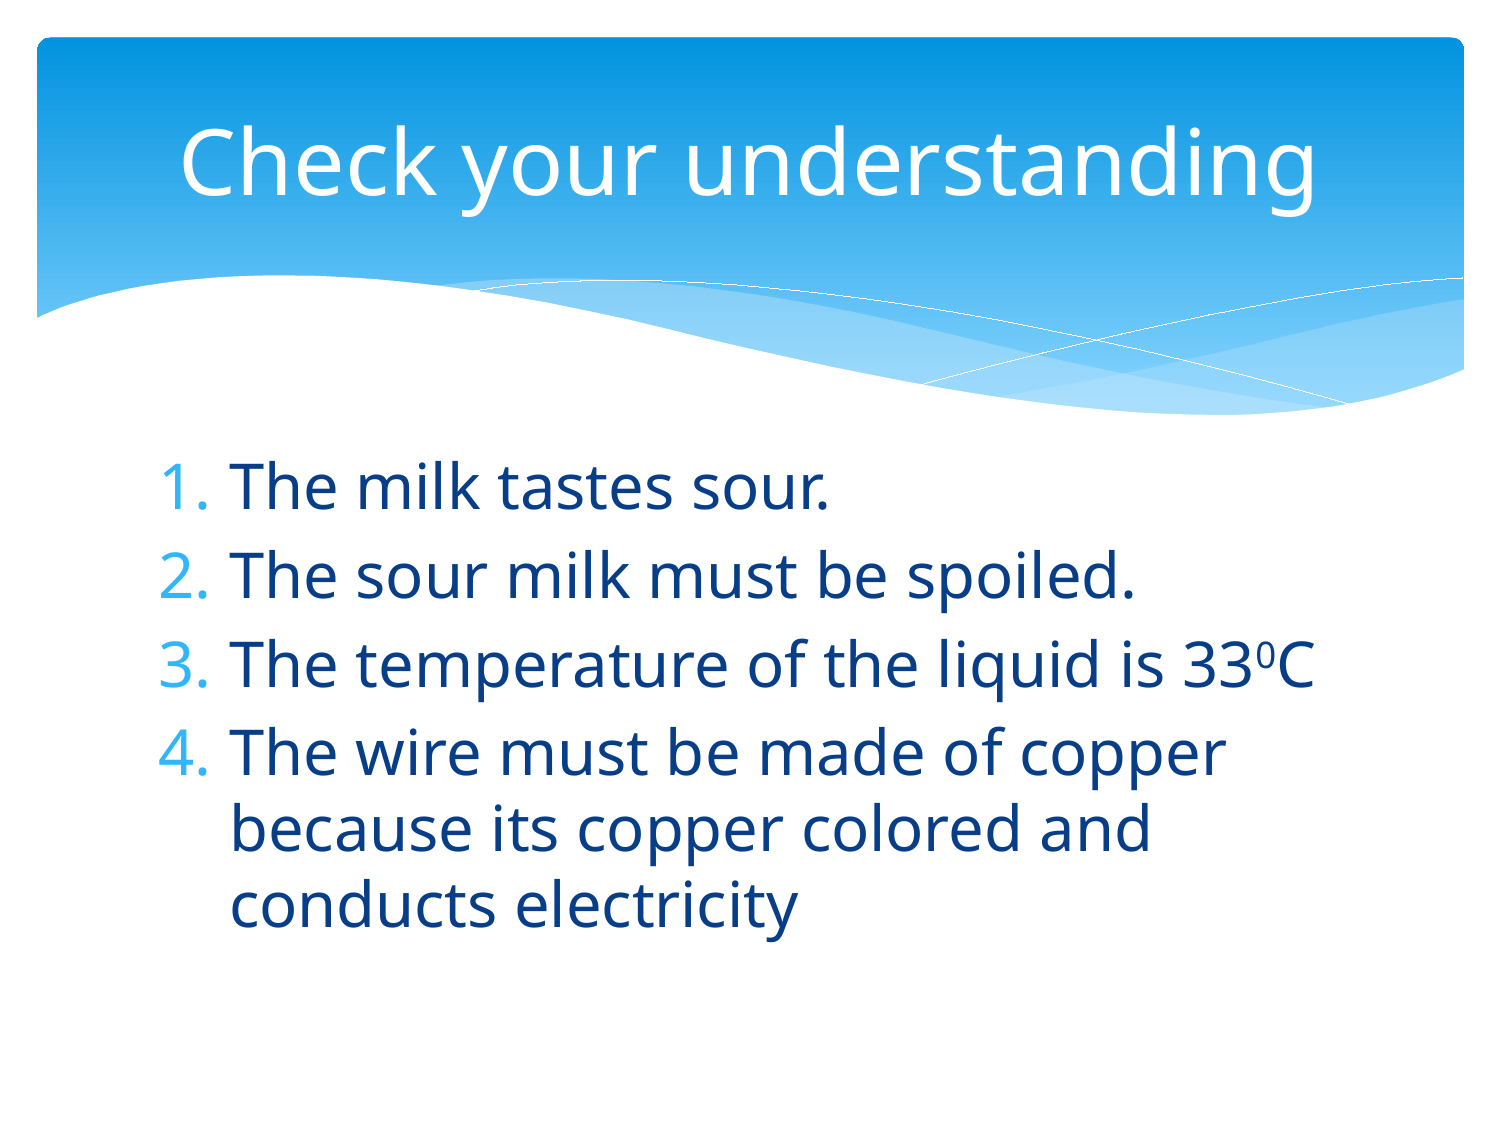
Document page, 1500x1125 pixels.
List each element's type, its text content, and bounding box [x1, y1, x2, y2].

list The milk tastes sour. The sour milk must be spoiled. The temperature of the liquid is 330C The wire must be made of copper because its copper colored and conducts electricity [143, 438, 1359, 1005]
title Check your understanding [75, 55, 1425, 261]
